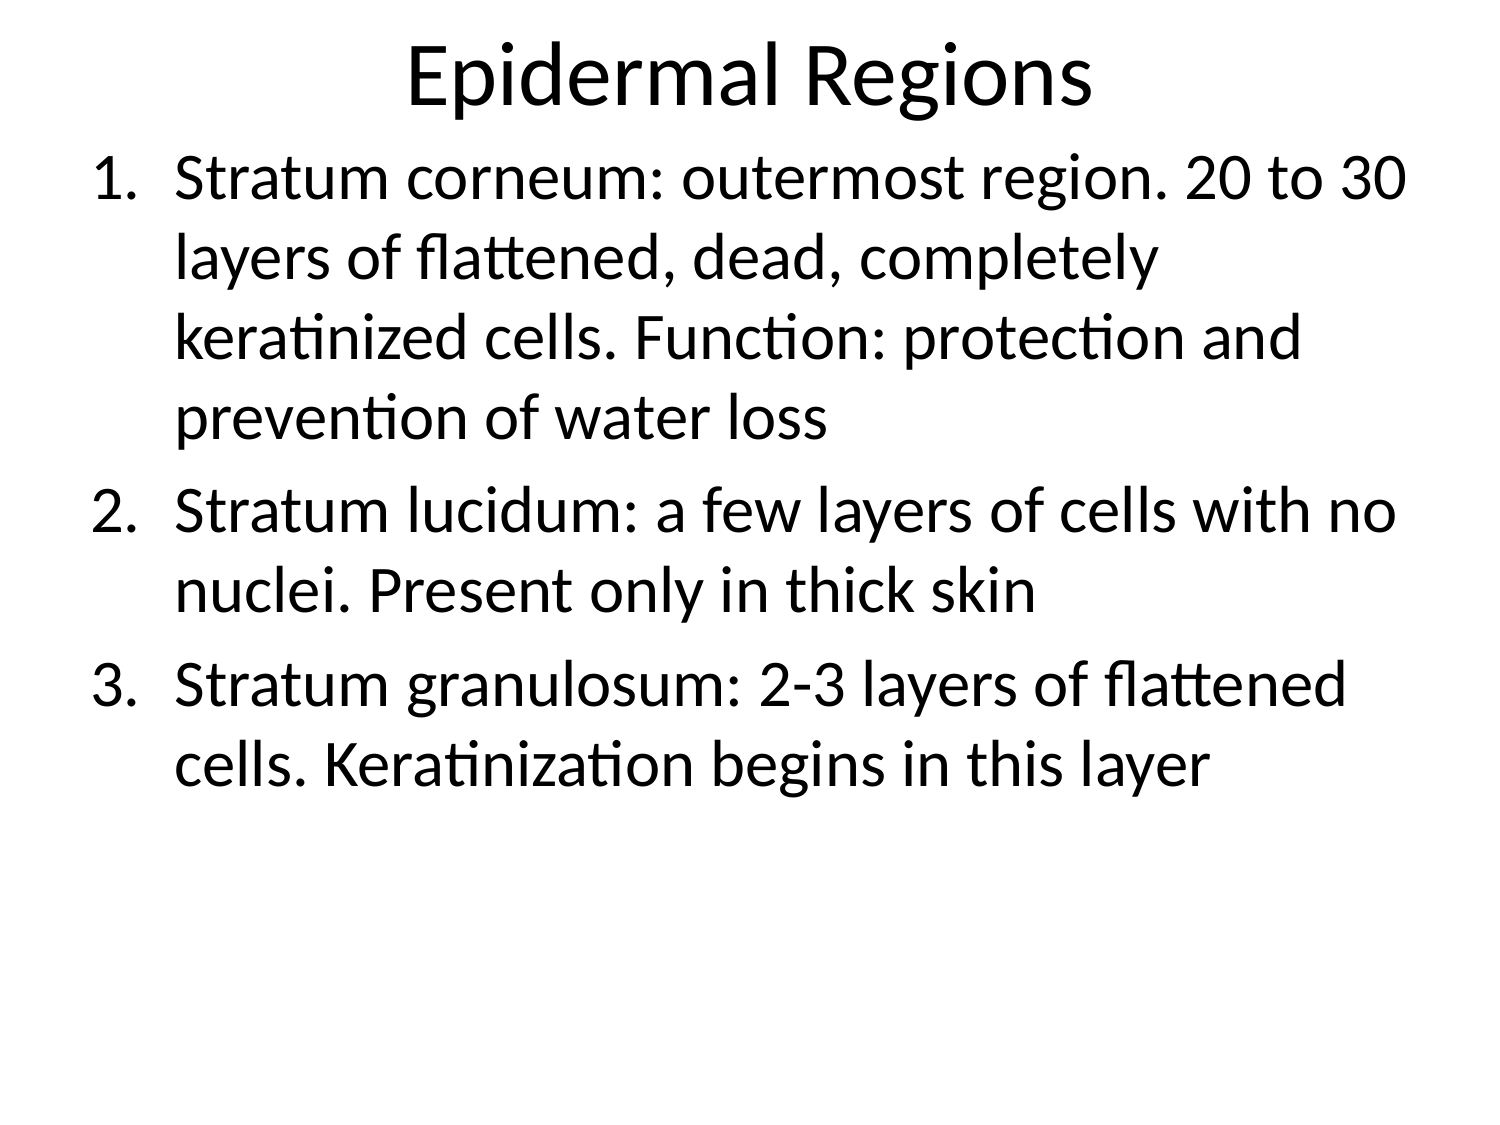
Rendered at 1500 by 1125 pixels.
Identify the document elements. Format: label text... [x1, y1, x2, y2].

title Epidermal Regions [75, 0, 1425, 125]
list Stratum corneum: outermost region. 20 to 30 layers of flattened, dead, completely keratinized cells. Function: protection and prevention of water loss Stratum lucidum: a few layers of cells with no nuclei. Present only in thick skin Stratum granulosum: 2-3 layers of flattened cells. Keratinization begins in this layer [75, 125, 1425, 1125]
